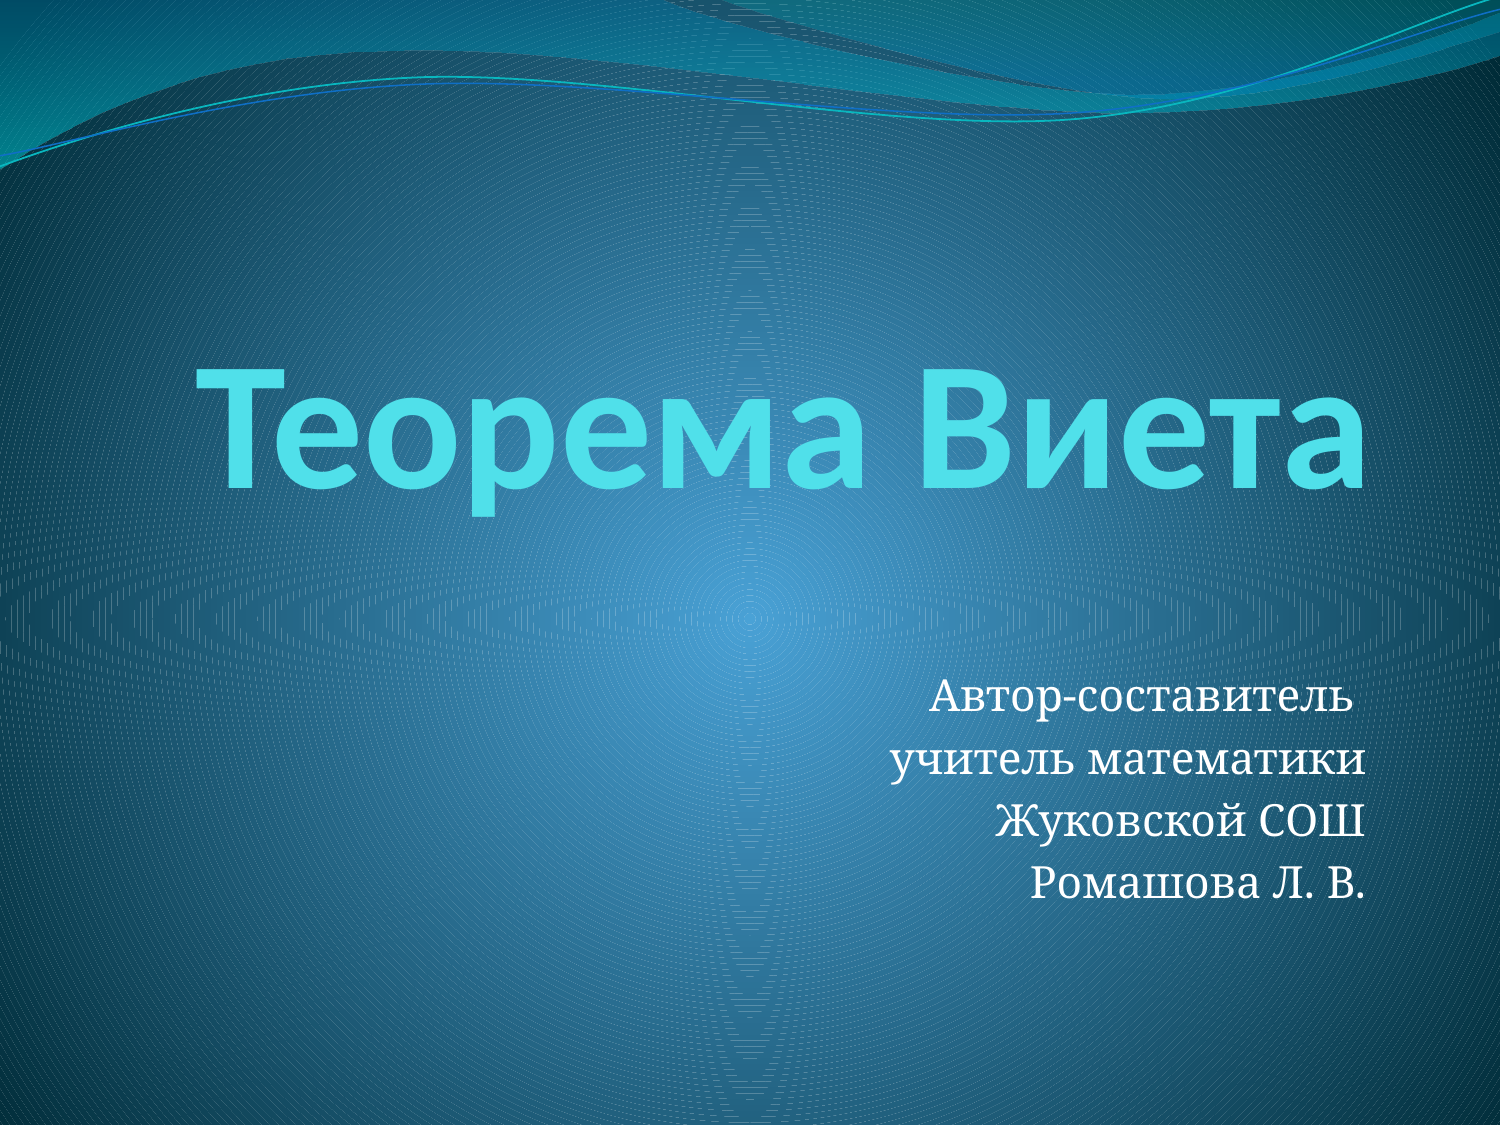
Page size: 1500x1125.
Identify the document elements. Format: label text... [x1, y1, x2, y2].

title Теорема Виета [87, 224, 1376, 525]
subtitle Автор-составитель учитель математики Жуковской СОШ Ромашова Л. В. [87, 597, 1376, 917]
